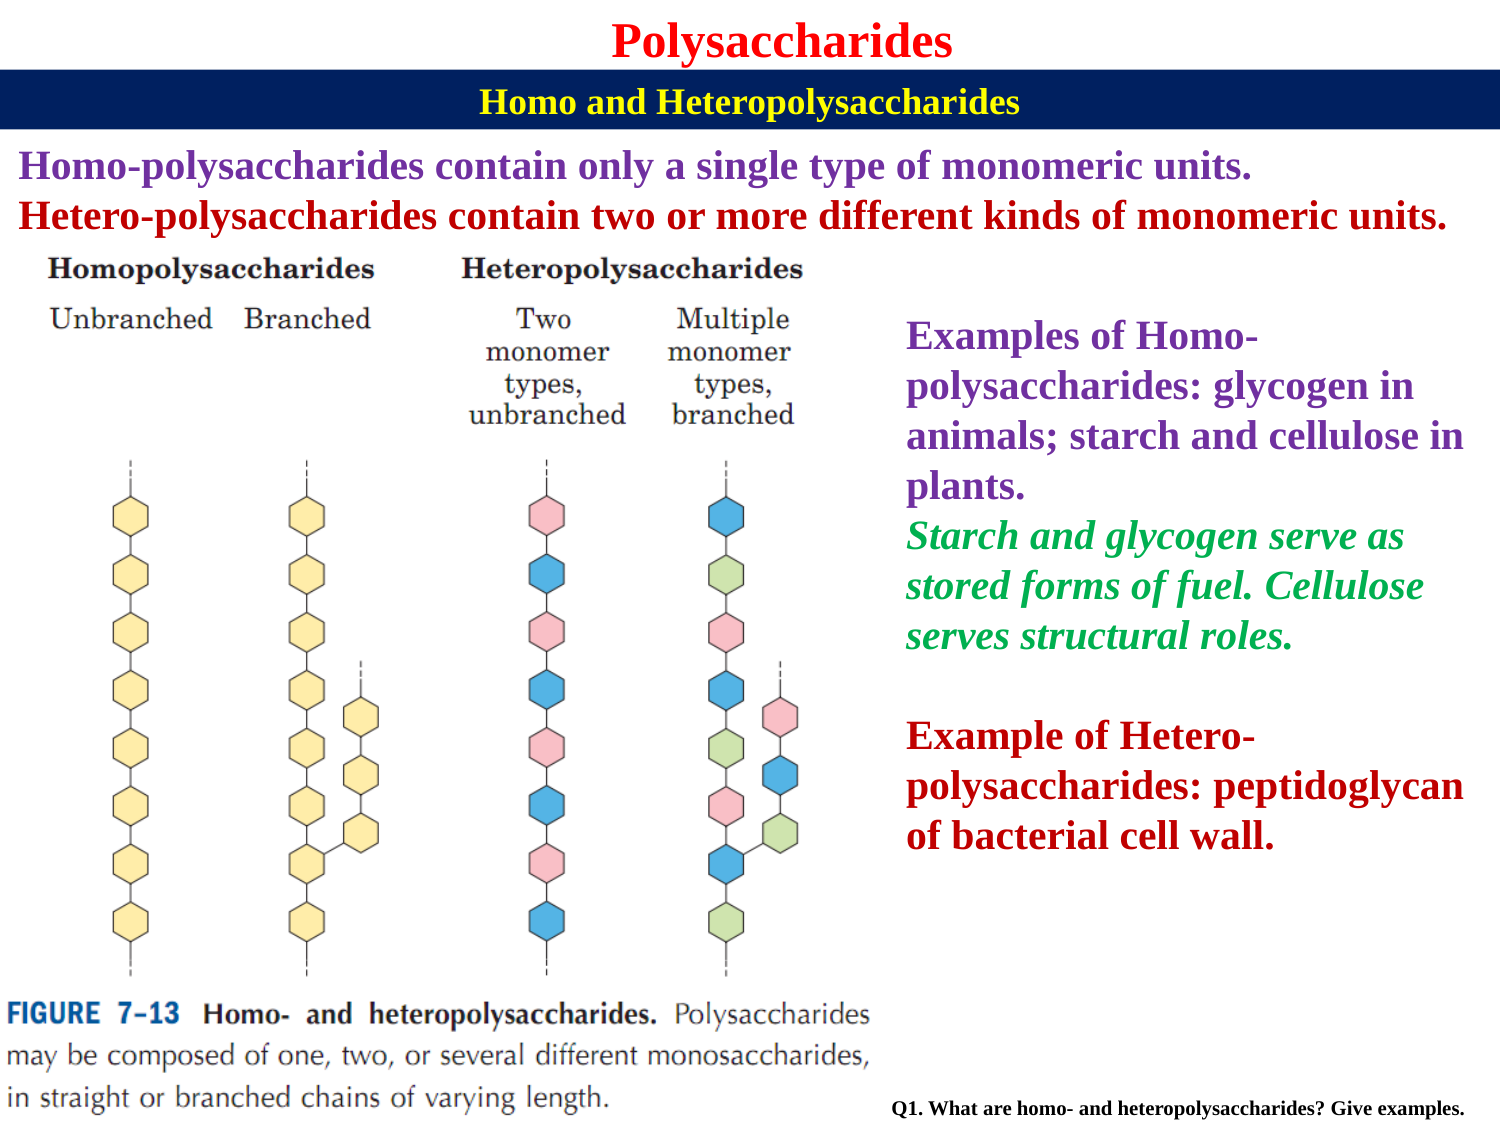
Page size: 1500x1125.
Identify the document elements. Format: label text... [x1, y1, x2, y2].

text_box Homo-polysaccharides contain only a single type of monomeric units. Hetero-polysaccharides contain two or more different kinds of monomeric units. [3, 130, 1497, 245]
text_box Q1. What are homo- and heteropolysaccharides? Give examples. [879, 1087, 1500, 1125]
text_box Homo and Heteropolysaccharides [0, 69, 1500, 130]
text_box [3, 246, 876, 1122]
text_box Examples of Homo-polysaccharides: glycogen in animals; starch and cellulose in plants. Starch and glycogen serve as stored forms of fuel. Cellulose serves structural roles. Example of Hetero-polysaccharides: peptidoglycan of bacterial cell wall. [891, 299, 1497, 865]
text_box Polysaccharides [596, 0, 1025, 69]
